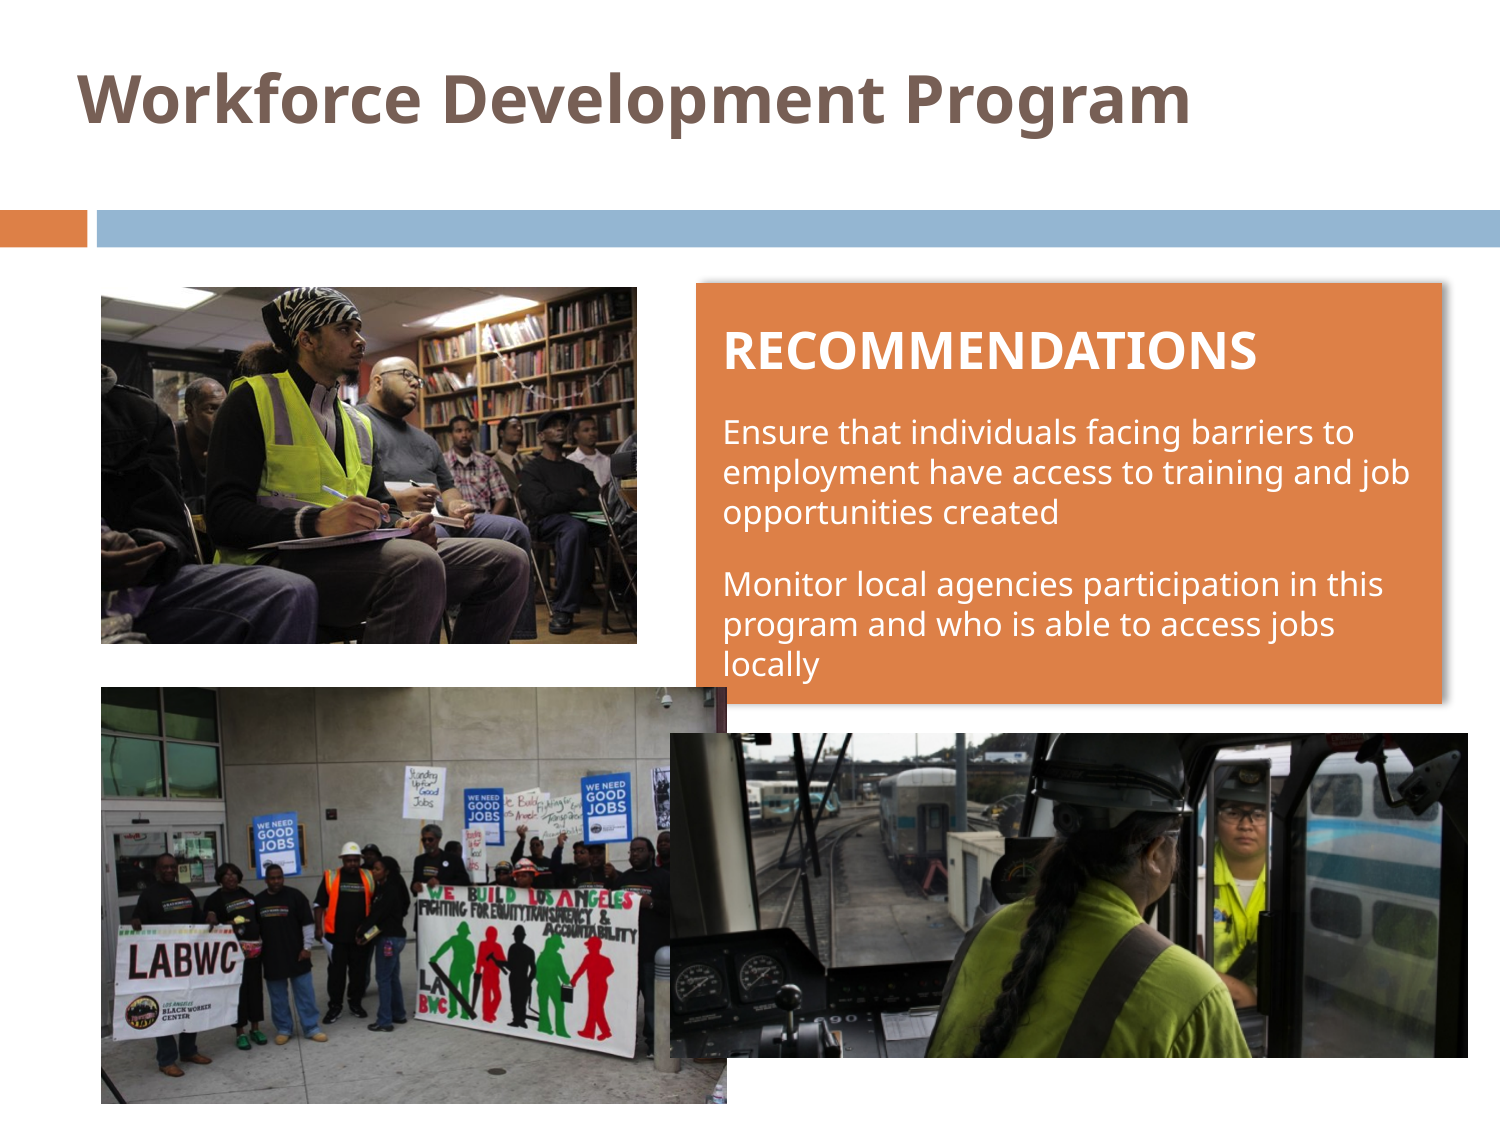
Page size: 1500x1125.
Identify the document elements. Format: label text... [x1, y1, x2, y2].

text_box Workforce Development Program [62, 24, 1438, 168]
list RECOMMENDATIONS Ensure that individuals facing barriers to employment have access to training and job opportunities created Monitor local agencies participation in this program and who is able to access jobs locally [696, 283, 1442, 704]
picture [100, 687, 1468, 1104]
picture [100, 287, 637, 644]
